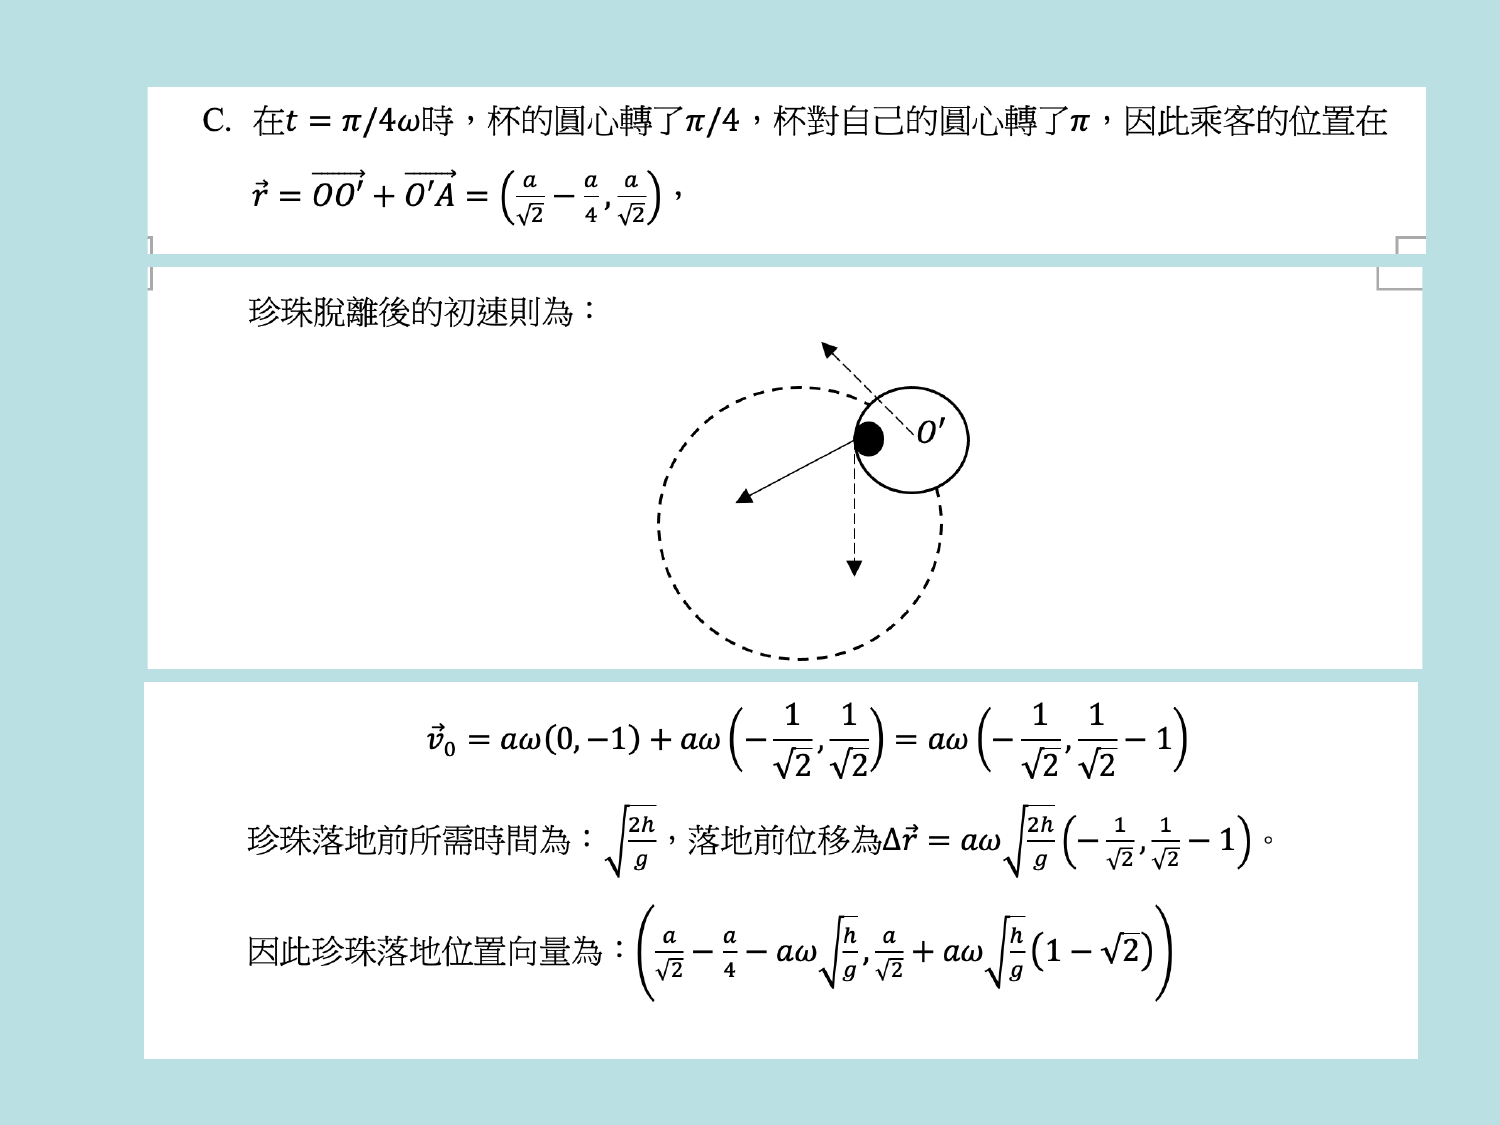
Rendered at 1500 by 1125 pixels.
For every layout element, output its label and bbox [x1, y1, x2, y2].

picture [147, 87, 1427, 254]
picture [143, 682, 1418, 1059]
picture [147, 266, 1423, 670]
